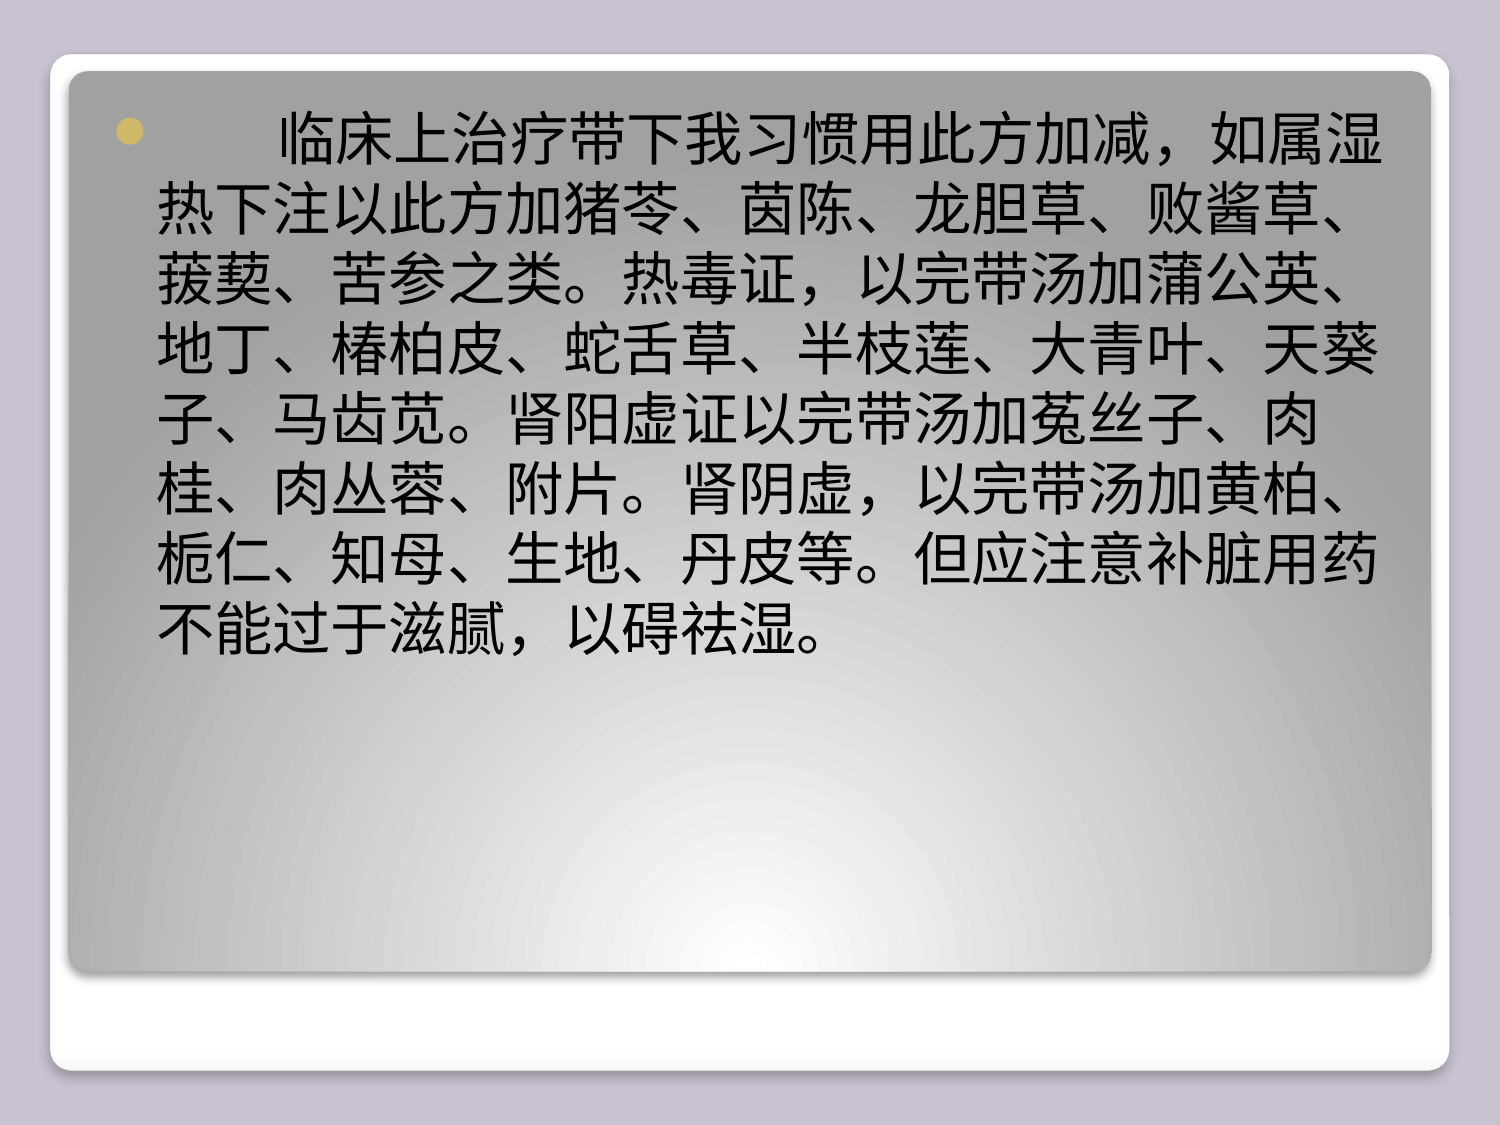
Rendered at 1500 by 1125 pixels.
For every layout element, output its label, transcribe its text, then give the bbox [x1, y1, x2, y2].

list 临床上治疗带下我习惯用此方加减，如属湿热下注以此方加猪苓、茵陈、龙胆草、败酱草、菝葜、苦参之类。热毒证，以完带汤加蒲公英、地丁、椿柏皮、蛇舌草、半枝莲、大青叶、天葵子、马齿苋。肾阳虚证以完带汤加菟丝子、肉桂、肉丛蓉、附片。肾阴虚，以完带汤加黄柏、栀仁、知母、生地、丹皮等。但应注意补脏用药不能过于滋腻，以碍祛湿。 [82, 86, 1442, 1020]
